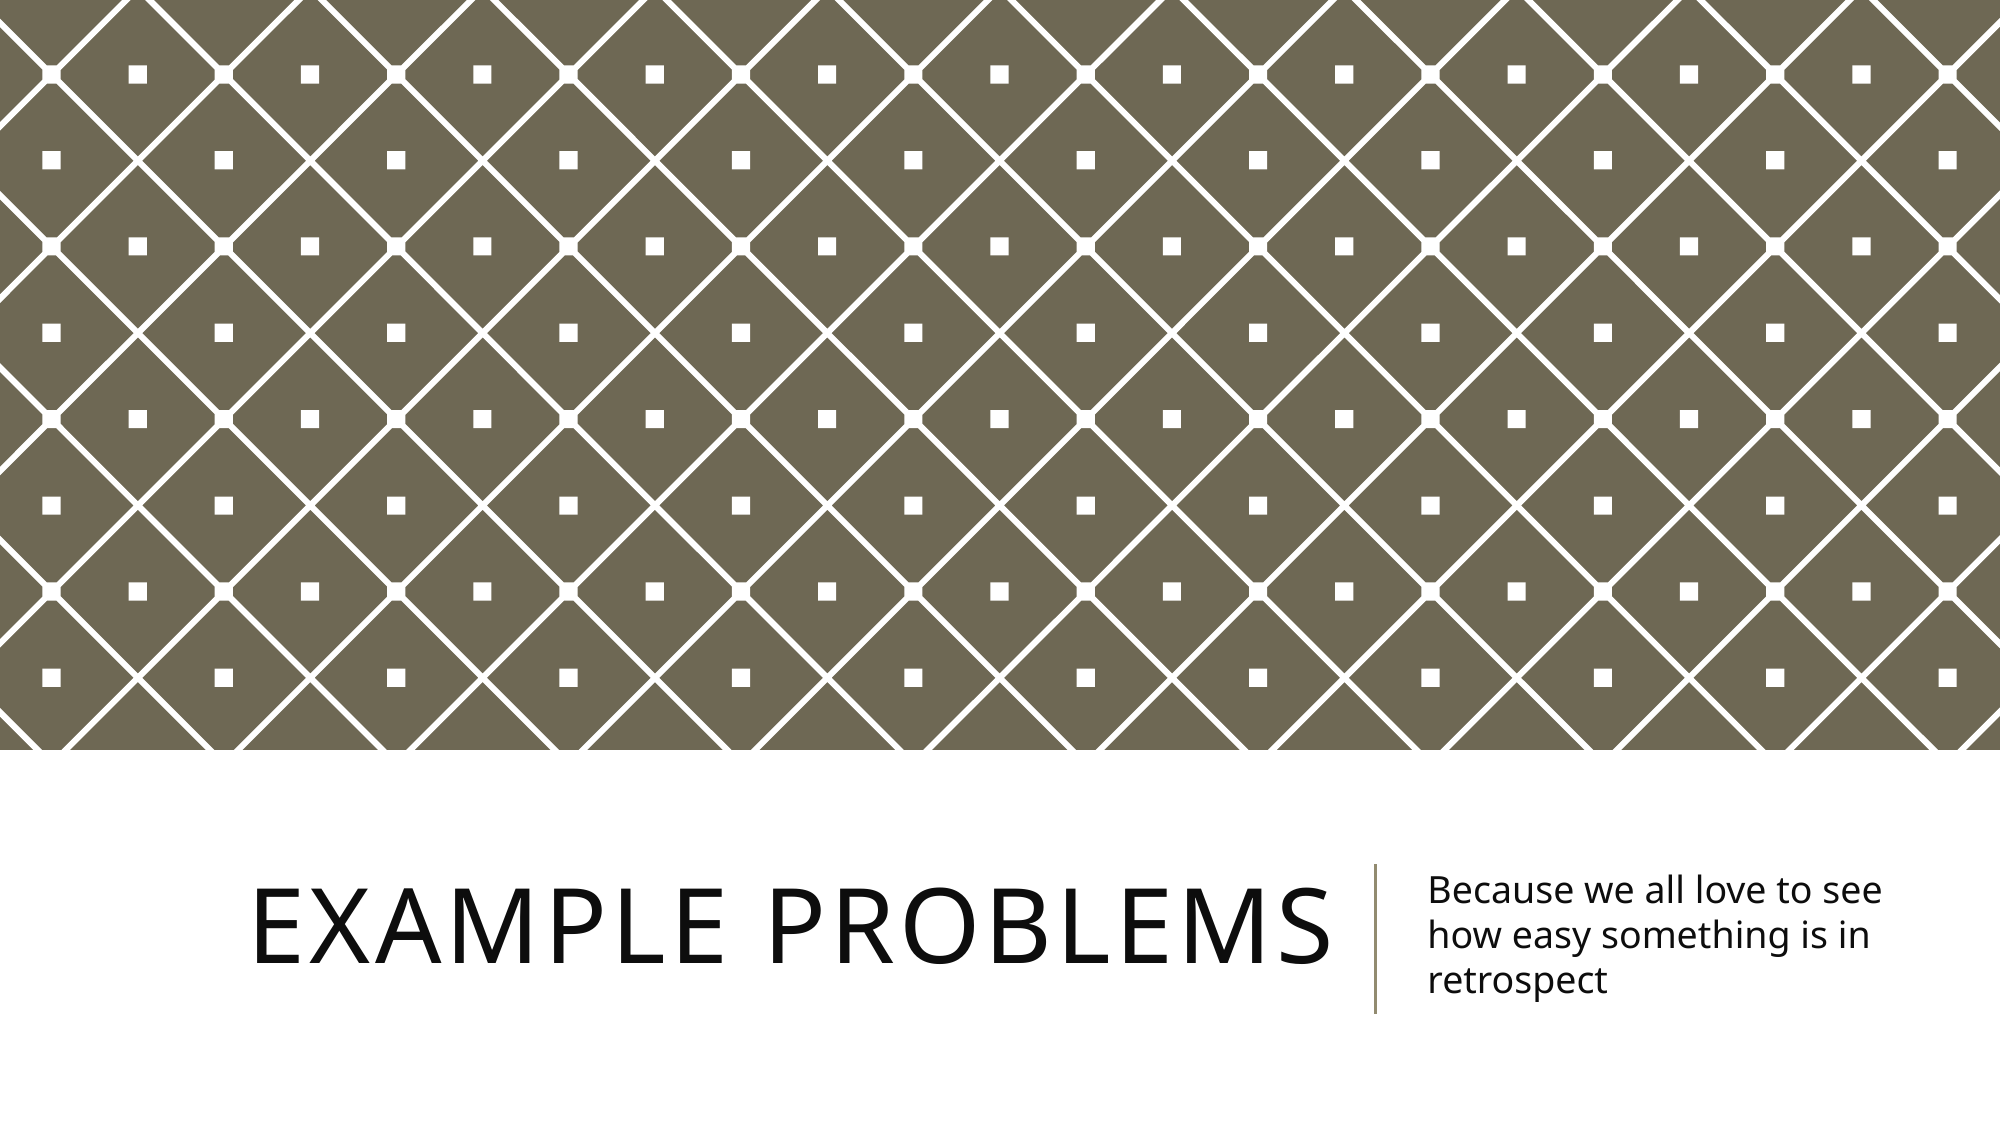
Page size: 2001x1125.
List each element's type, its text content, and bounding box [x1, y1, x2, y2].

list Because we all love to see how easy something is in retrospect [1412, 813, 1938, 1054]
title Example Problems [75, 813, 1350, 1054]
